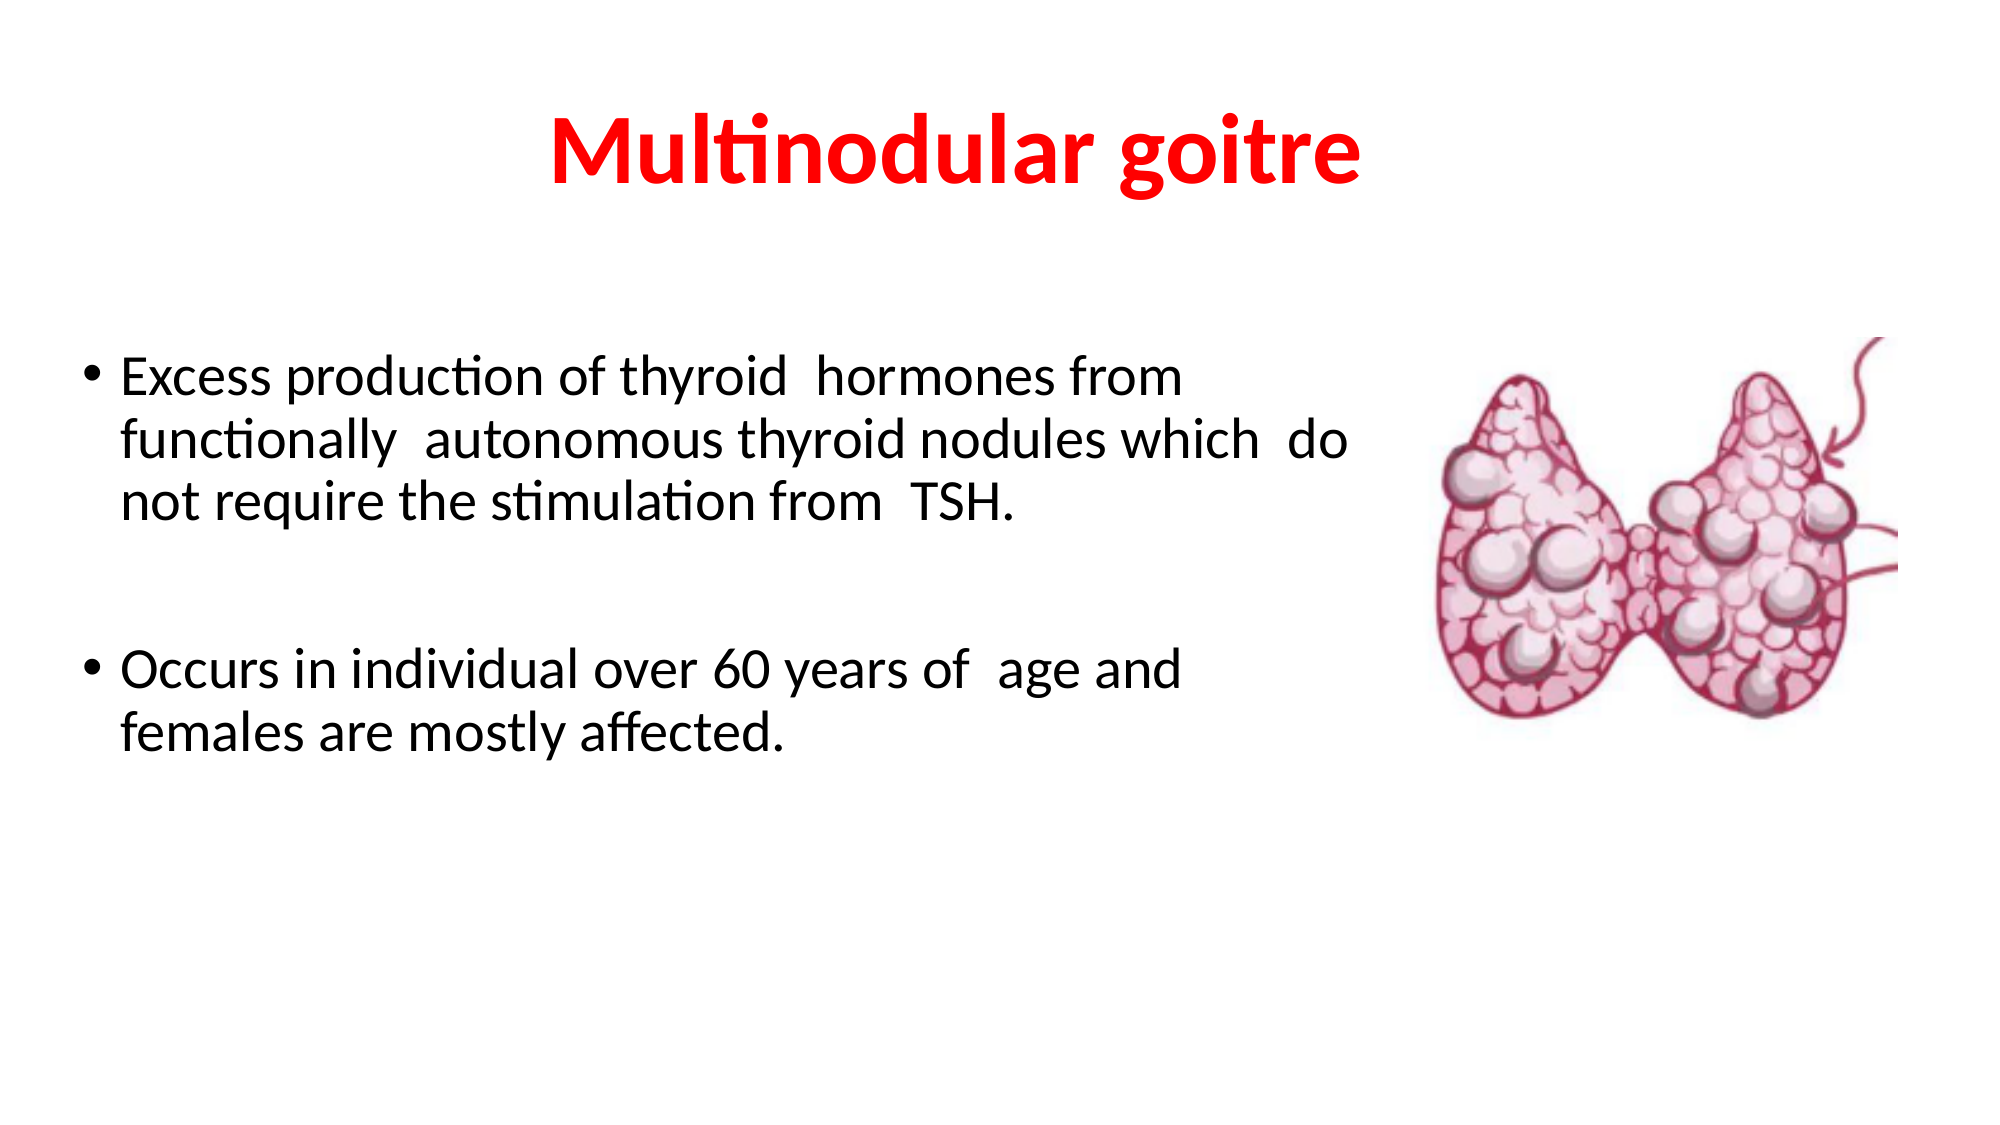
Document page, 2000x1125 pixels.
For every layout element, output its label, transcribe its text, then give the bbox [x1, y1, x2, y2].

title Multinodular goitre [130, 63, 1782, 213]
list Excess production of thyroid hormones from functionally autonomous thyroid nodules which do not require the stimulation from TSH. Occurs in individual over 60 years of age and females are mostly affected. [67, 337, 1372, 845]
picture [1373, 337, 1898, 763]
